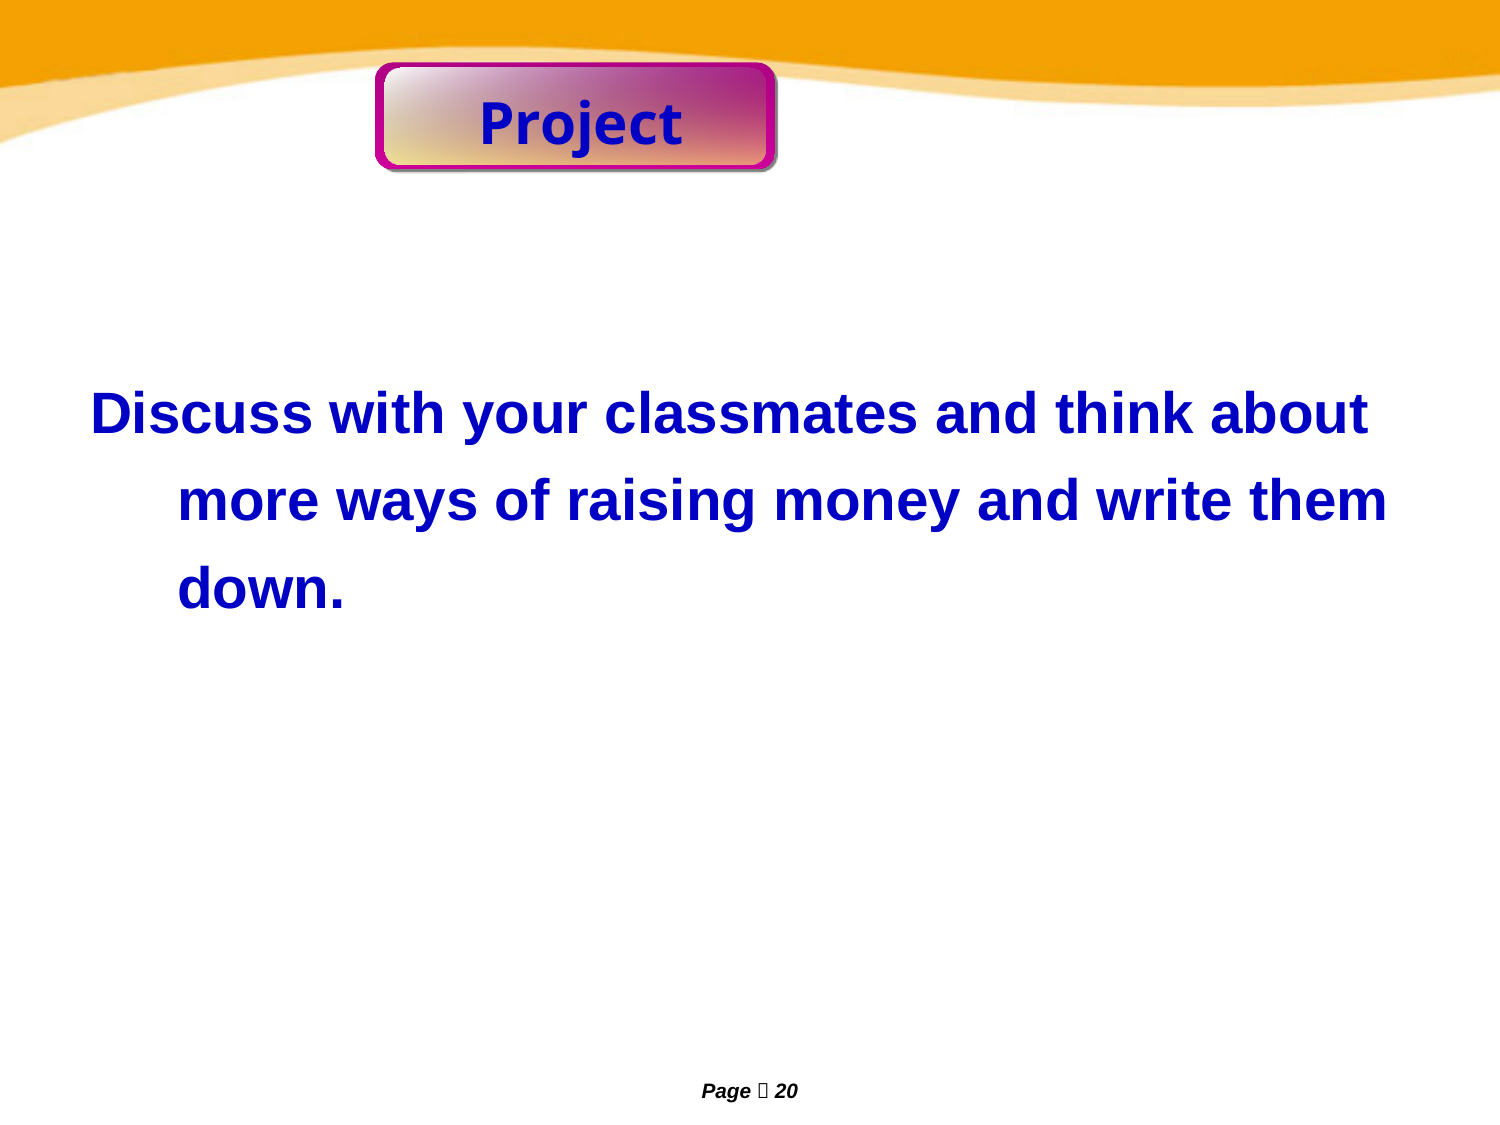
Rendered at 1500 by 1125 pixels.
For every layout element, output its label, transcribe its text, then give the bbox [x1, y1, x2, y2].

picture [0, 0, 1500, 1125]
list Discuss with your classmates and think about more ways of raising money and write them down. [75, 350, 1425, 1093]
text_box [374, 62, 776, 170]
